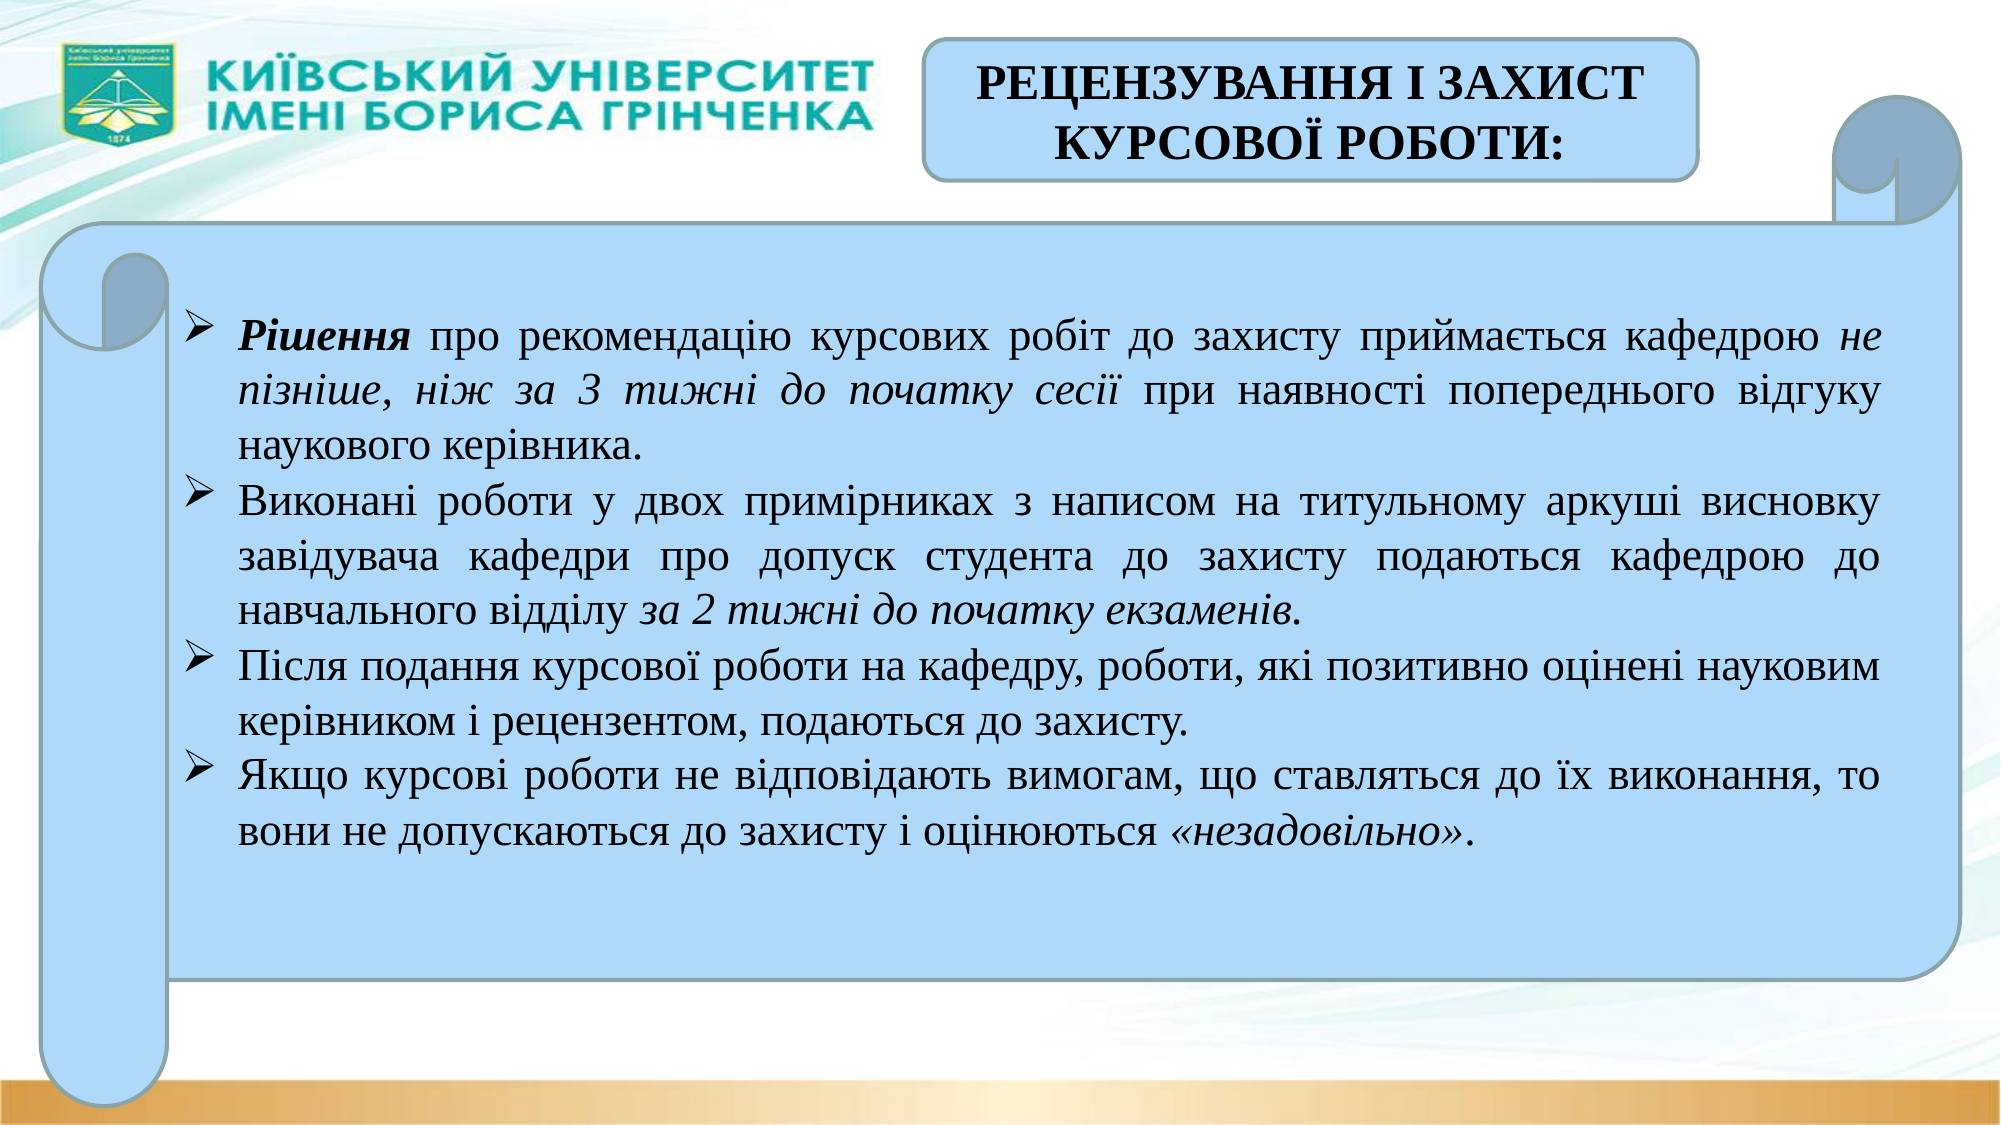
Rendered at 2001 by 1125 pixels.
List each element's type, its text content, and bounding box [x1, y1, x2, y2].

text_box Рішення про рекомендацію курсових робіт до захисту приймається кафедрою не пізніше, ніж за 3 тижні до початку сесії при наявності попереднього відгуку наукового керівника. Виконані роботи у двох примірниках з написом на титульному аркуші висновку завідувача кафедри про допуск студента до захисту подаються кафедрою до навчального відділу за 2 тижні до початку екзаменів. Після подання курсової роботи на кафедру, роботи, які позитивно оцінені науковим керівником і рецензентом, подаються до захисту. Якщо курсові роботи не відповідають вимогам, що ставляться до їх виконання, то вони не допускаються до захисту і оцінюються «незадовільно». [38, 94, 1963, 1109]
text_box РЕЦЕНЗУВАННЯ І ЗАХИСТ КУРСОВОЇ РОБОТИ: [921, 37, 1700, 183]
picture [0, 0, 2001, 1125]
